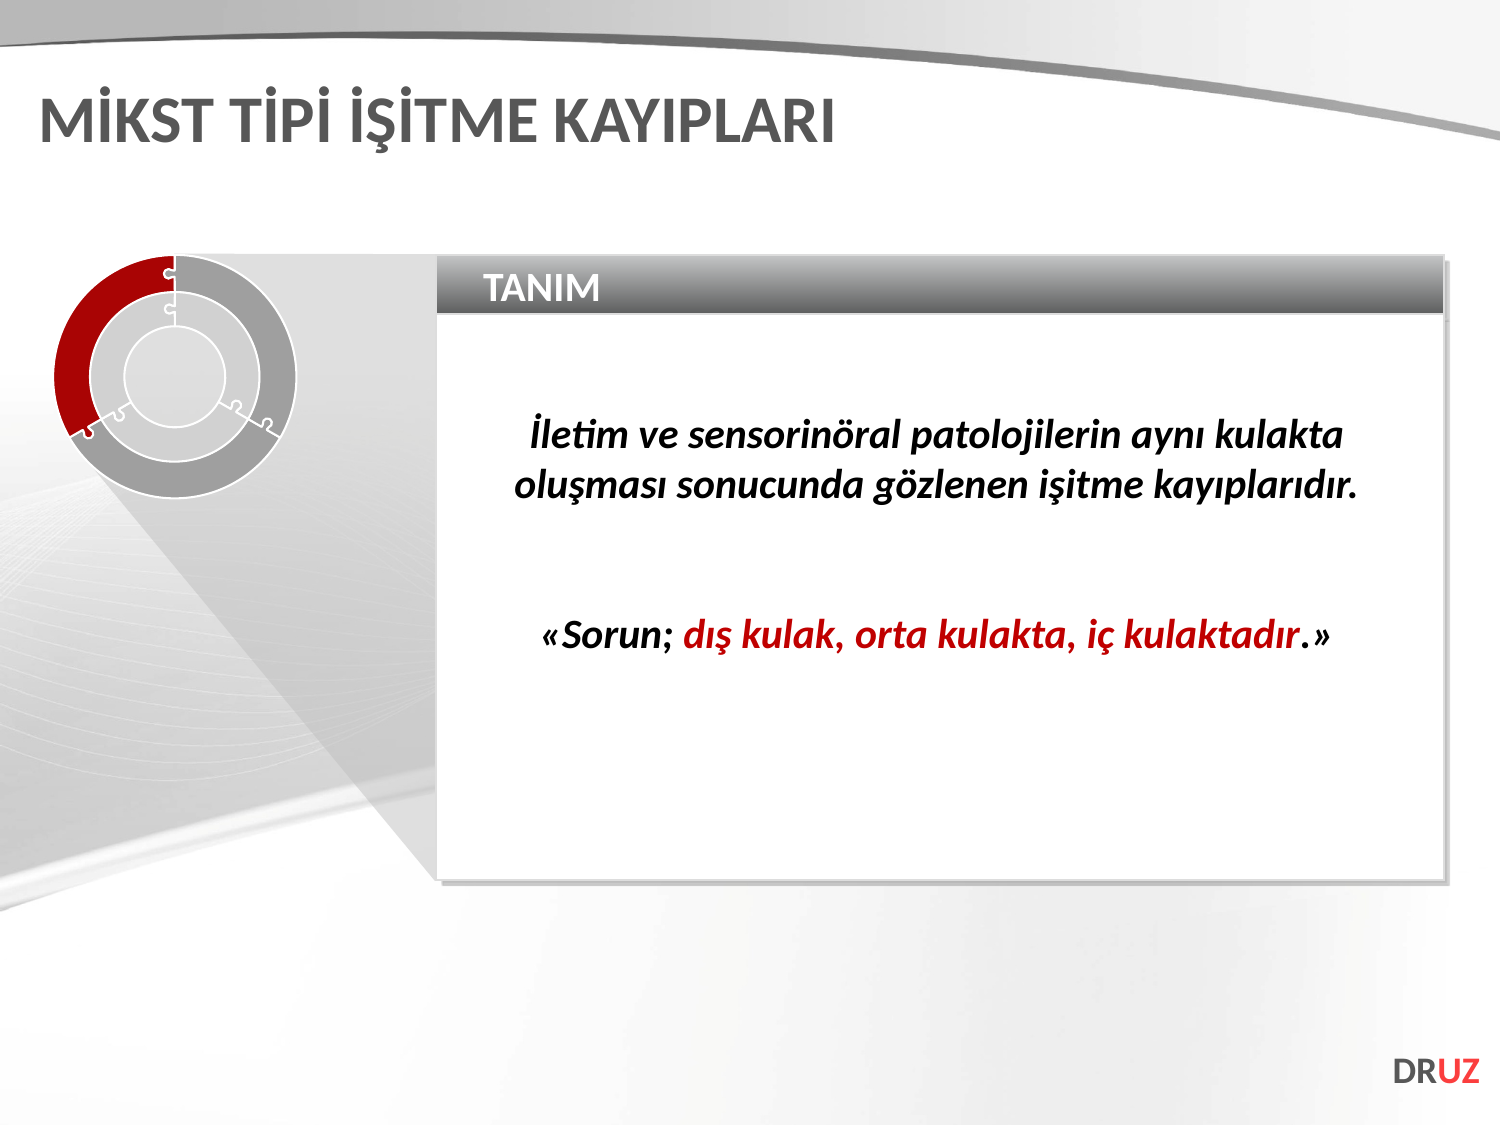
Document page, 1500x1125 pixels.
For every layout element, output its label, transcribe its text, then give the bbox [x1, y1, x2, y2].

text_box İletim ve sensorinöral patolojilerin aynı kulakta oluşması sonucunda gözlenen işitme kayıplarıdır. «Sorun; dış kulak, orta kulakta, iç kulaktadır.» [435, 314, 1444, 881]
text_box MİKST TİPİ İŞİTME KAYIPLARI [38, 67, 1485, 174]
text_box TANIM [435, 255, 1444, 314]
picture [0, 0, 1500, 1125]
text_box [52, 254, 297, 499]
text_box [125, 253, 436, 882]
text_box DRUZ [1382, 1046, 1480, 1125]
